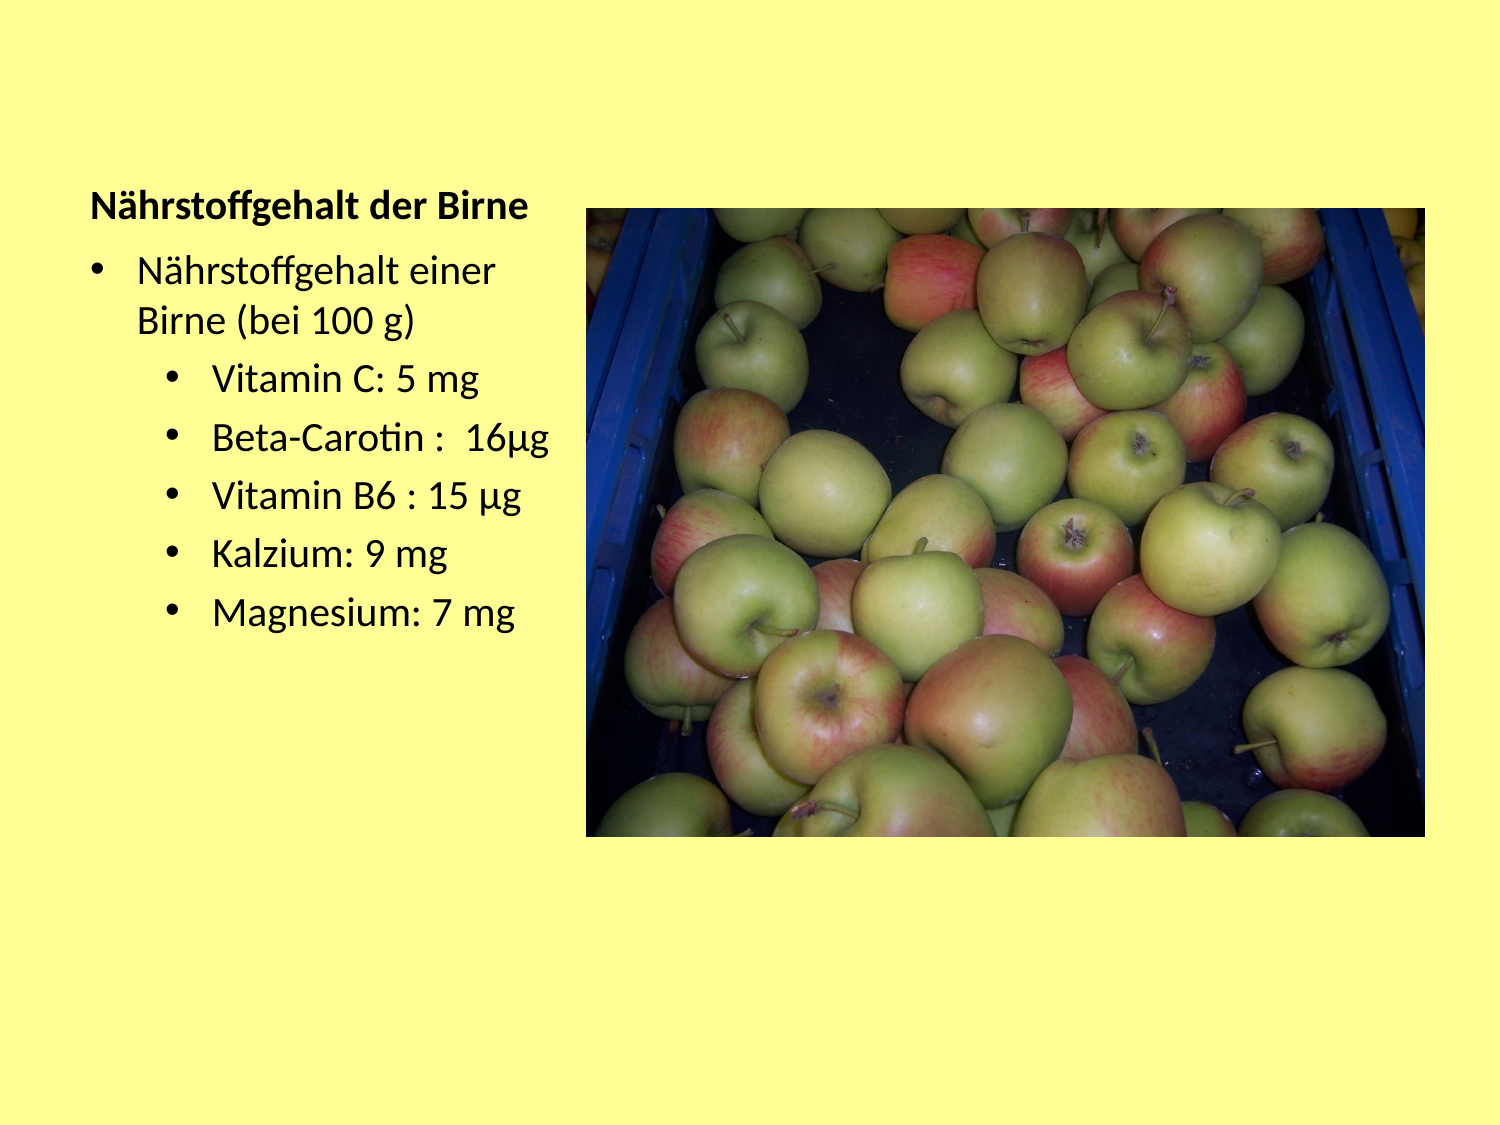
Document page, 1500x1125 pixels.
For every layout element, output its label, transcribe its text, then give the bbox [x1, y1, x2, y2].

title Nährstoffgehalt der Birne [75, 44, 569, 235]
list Nährstoffgehalt einer Birne (bei 100 g) Vitamin C: 5 mg Beta-Carotin : 16µg Vitamin B6 : 15 µg Kalzium: 9 mg Magnesium: 7 mg [75, 235, 569, 1005]
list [586, 207, 1426, 838]
